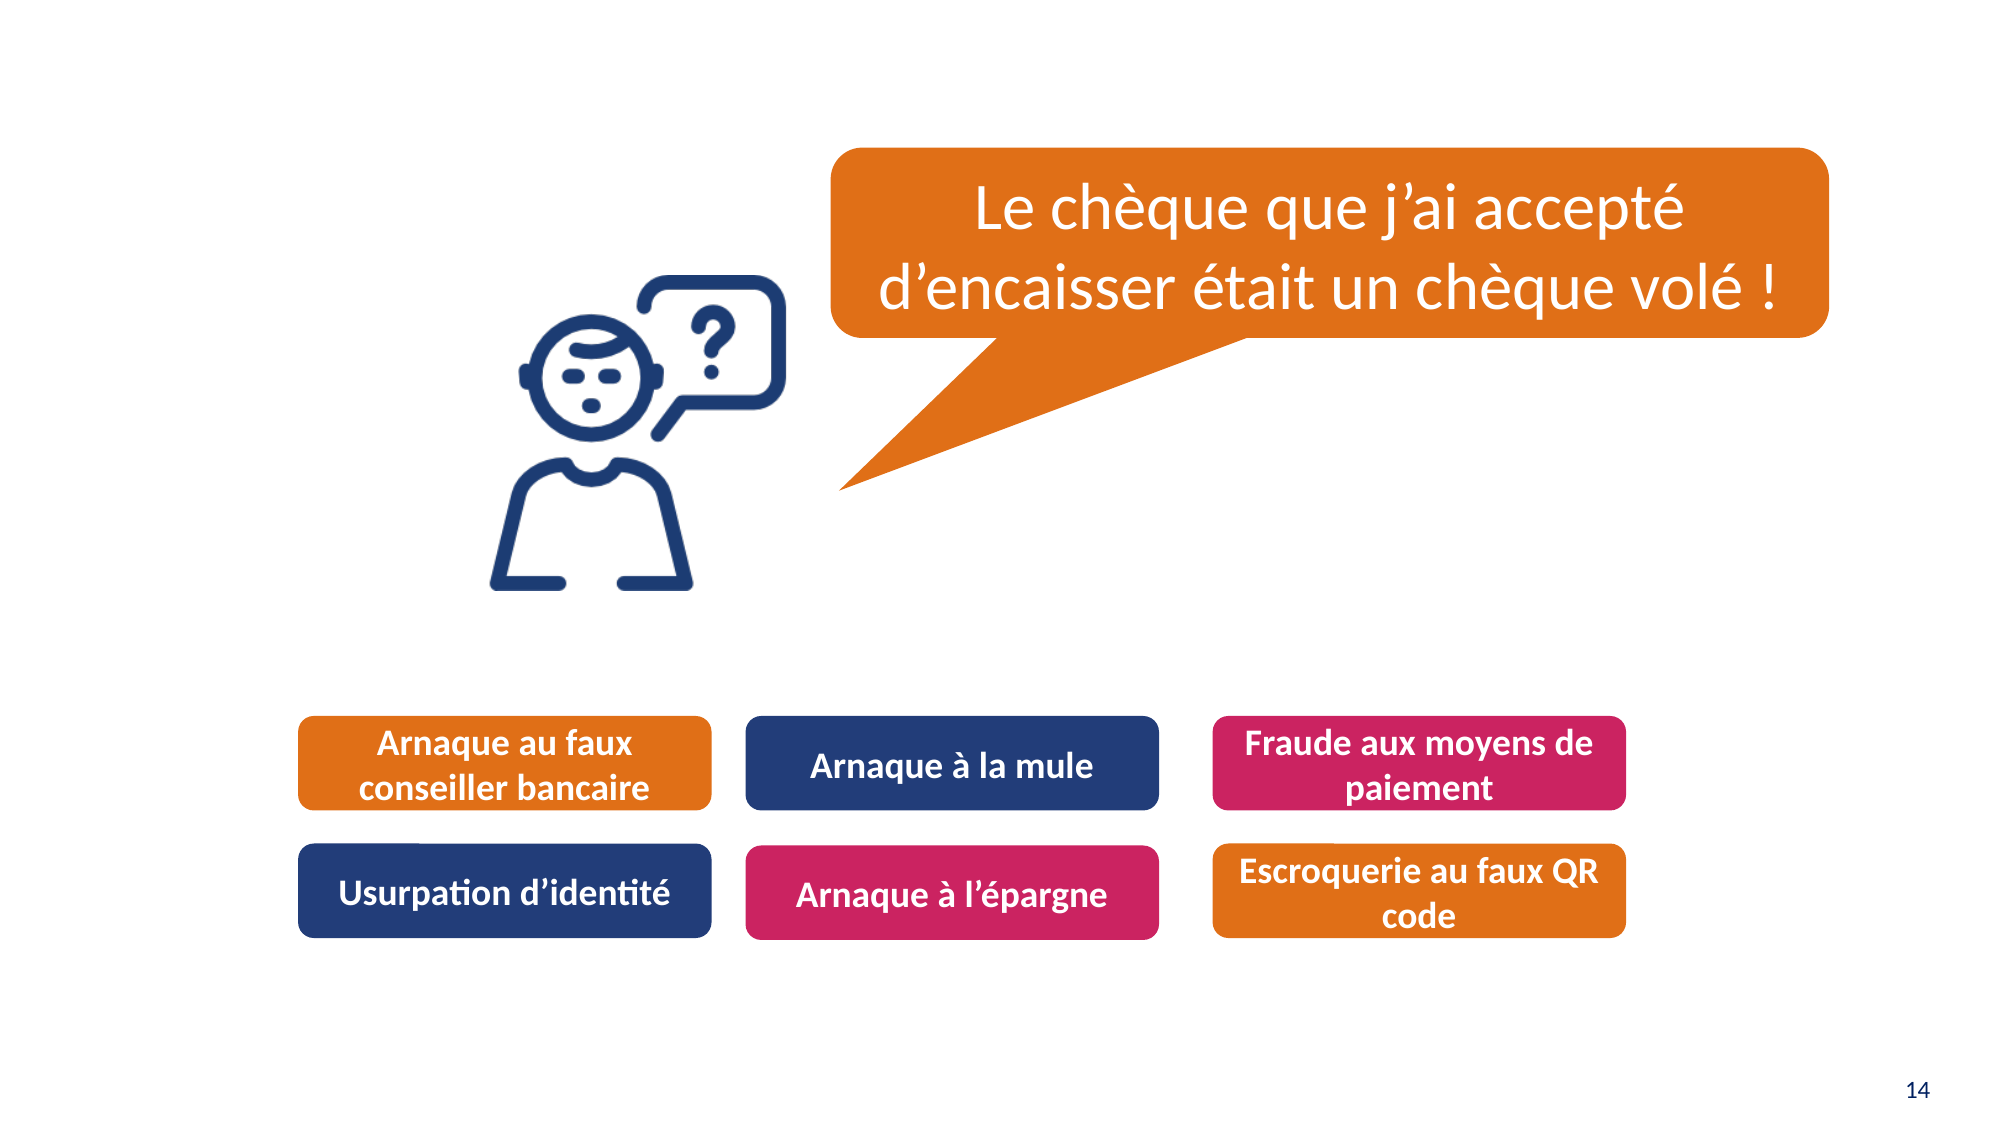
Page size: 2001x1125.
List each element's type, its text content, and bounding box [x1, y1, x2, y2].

text_box Arnaque à la mule [743, 713, 1162, 813]
text_box Le chèque que j’ai accepté d’encaisser était un chèque volé ! [828, 145, 1832, 493]
text_box Usurpation d’identité [295, 841, 714, 941]
text_box Escroquerie au faux QR code [1210, 841, 1629, 941]
text_box Arnaque à l’épargne [743, 843, 1162, 943]
picture [479, 275, 796, 592]
text_box Arnaque au faux conseiller bancaire [295, 713, 714, 813]
text_box Fraude aux moyens de paiement [1210, 713, 1629, 813]
